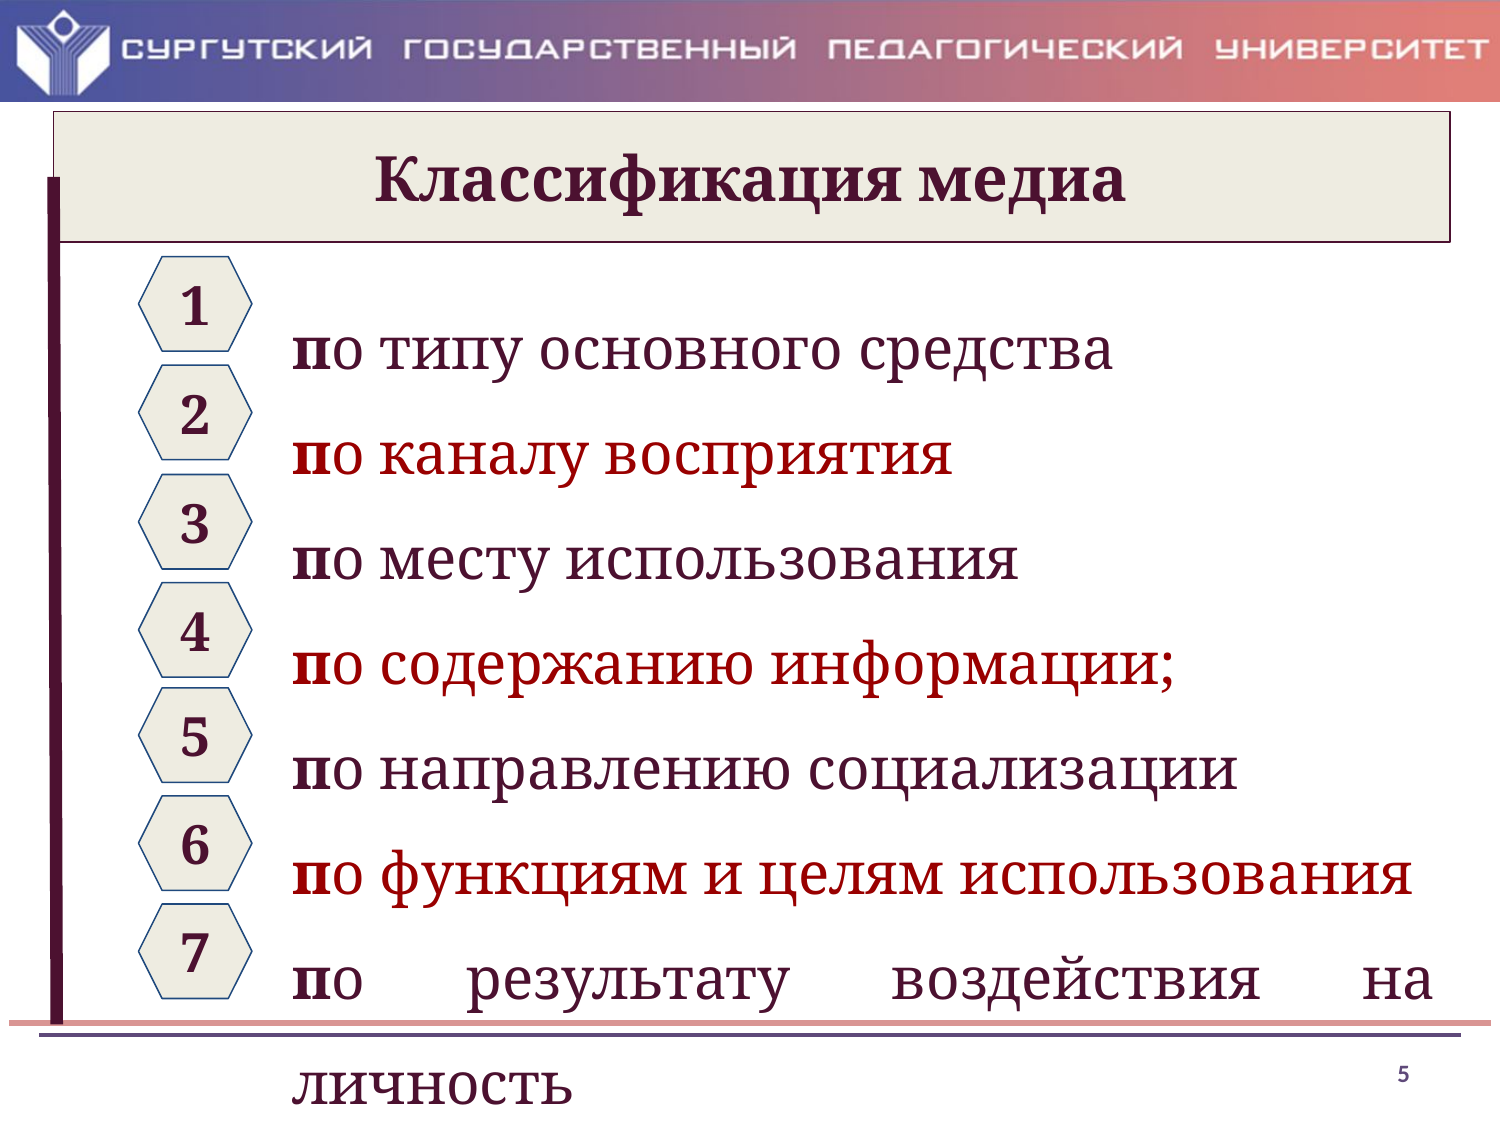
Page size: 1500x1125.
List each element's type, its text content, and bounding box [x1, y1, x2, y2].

picture [0, 0, 1500, 102]
text_box по типу основного средства по каналу восприятия по месту использования по содержанию информации; по направлению социализации по функциям и целям использования по результату воздействия на личность [277, 261, 1451, 1125]
text_box 1 [138, 256, 252, 352]
text_box 6 [138, 795, 252, 891]
text_box 7 [138, 904, 252, 999]
text_box 2 [138, 365, 252, 460]
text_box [53, 176, 57, 1025]
text_box 5 [138, 687, 252, 783]
title Классификация медиа [53, 111, 1451, 243]
text_box 4 [138, 582, 252, 678]
text_box 3 [138, 474, 252, 569]
